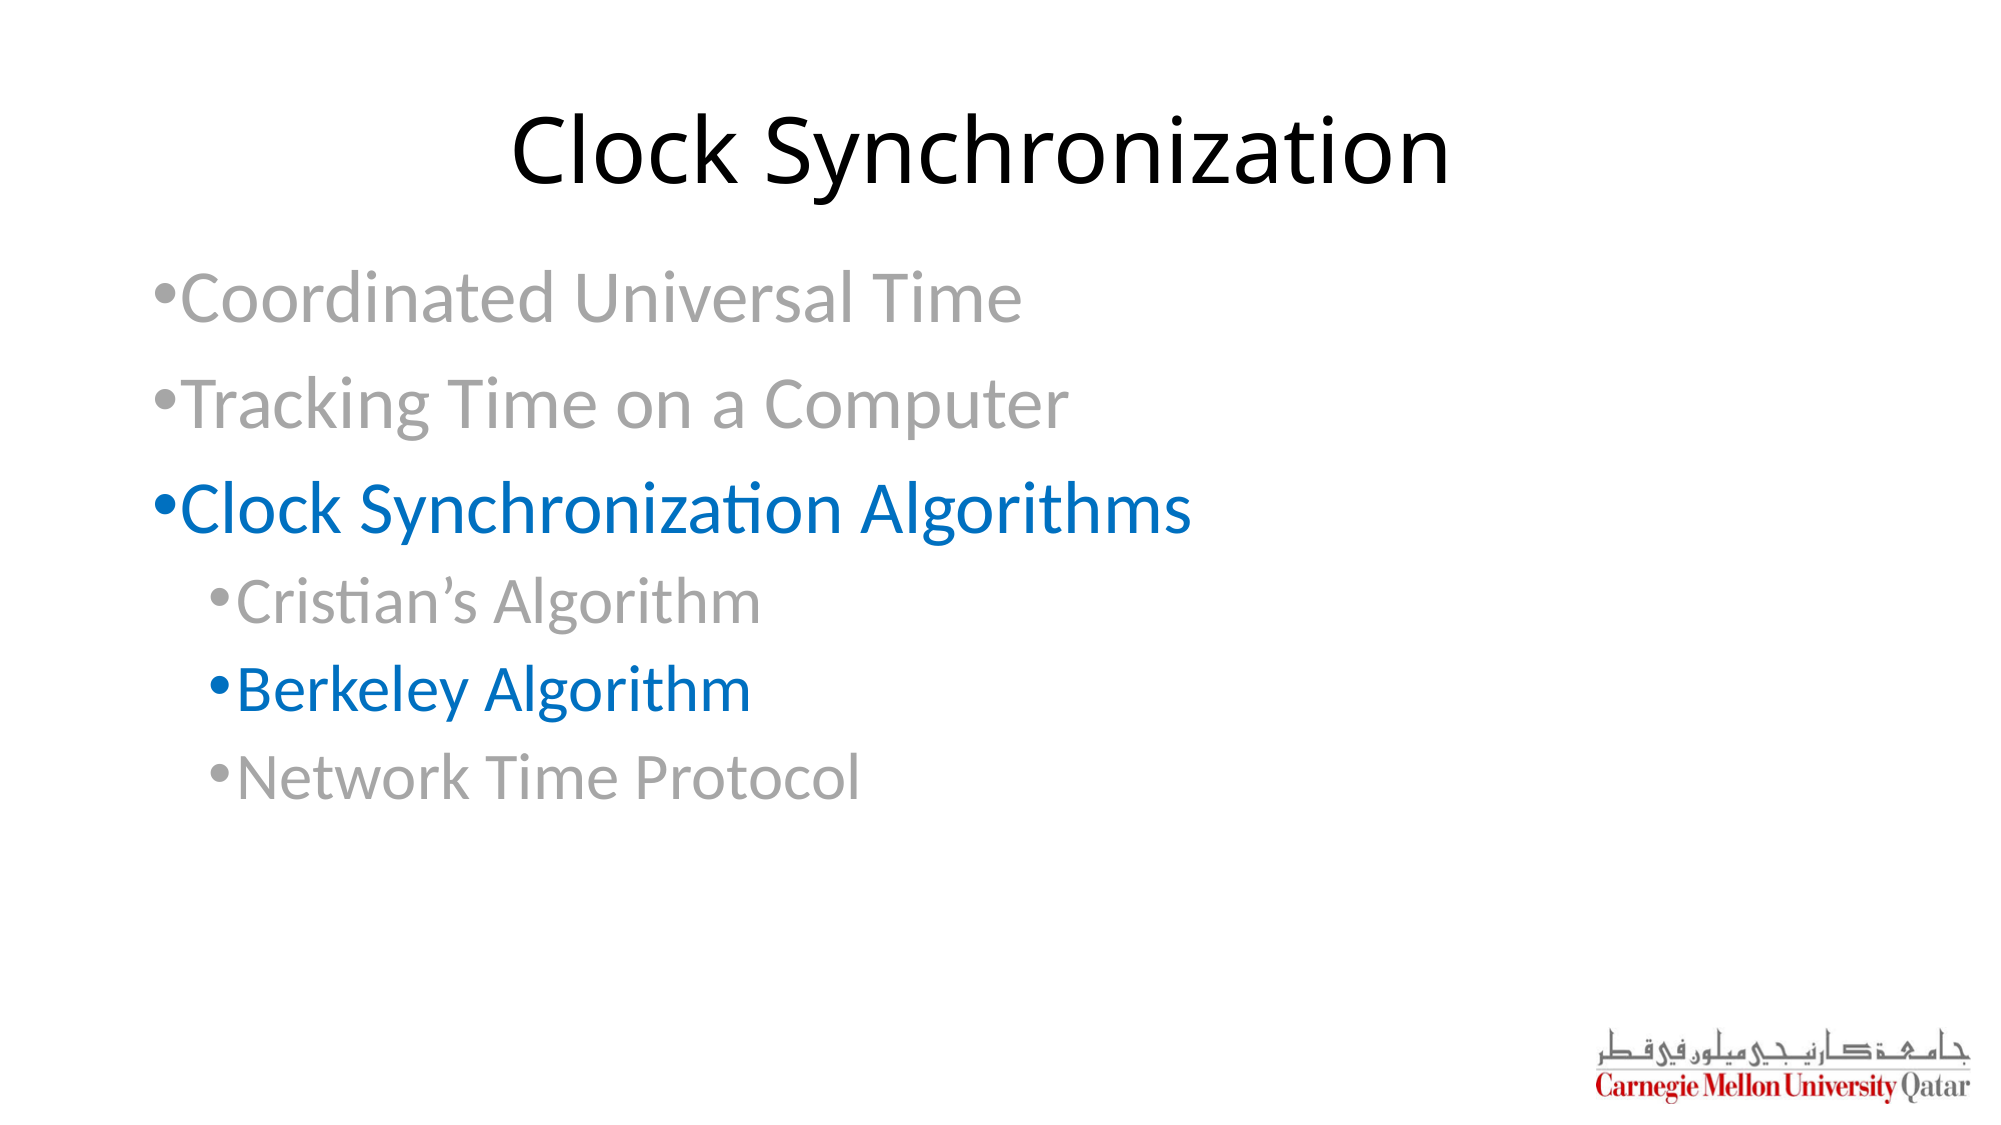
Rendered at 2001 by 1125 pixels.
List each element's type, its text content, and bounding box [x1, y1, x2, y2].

title Clock Synchronization [288, 45, 1675, 239]
list Coordinated Universal Time Tracking Time on a Computer Clock Synchronization Algorithms Cristian’s Algorithm Berkeley Algorithm Network Time Protocol [137, 239, 1812, 983]
picture [1596, 1027, 1971, 1104]
